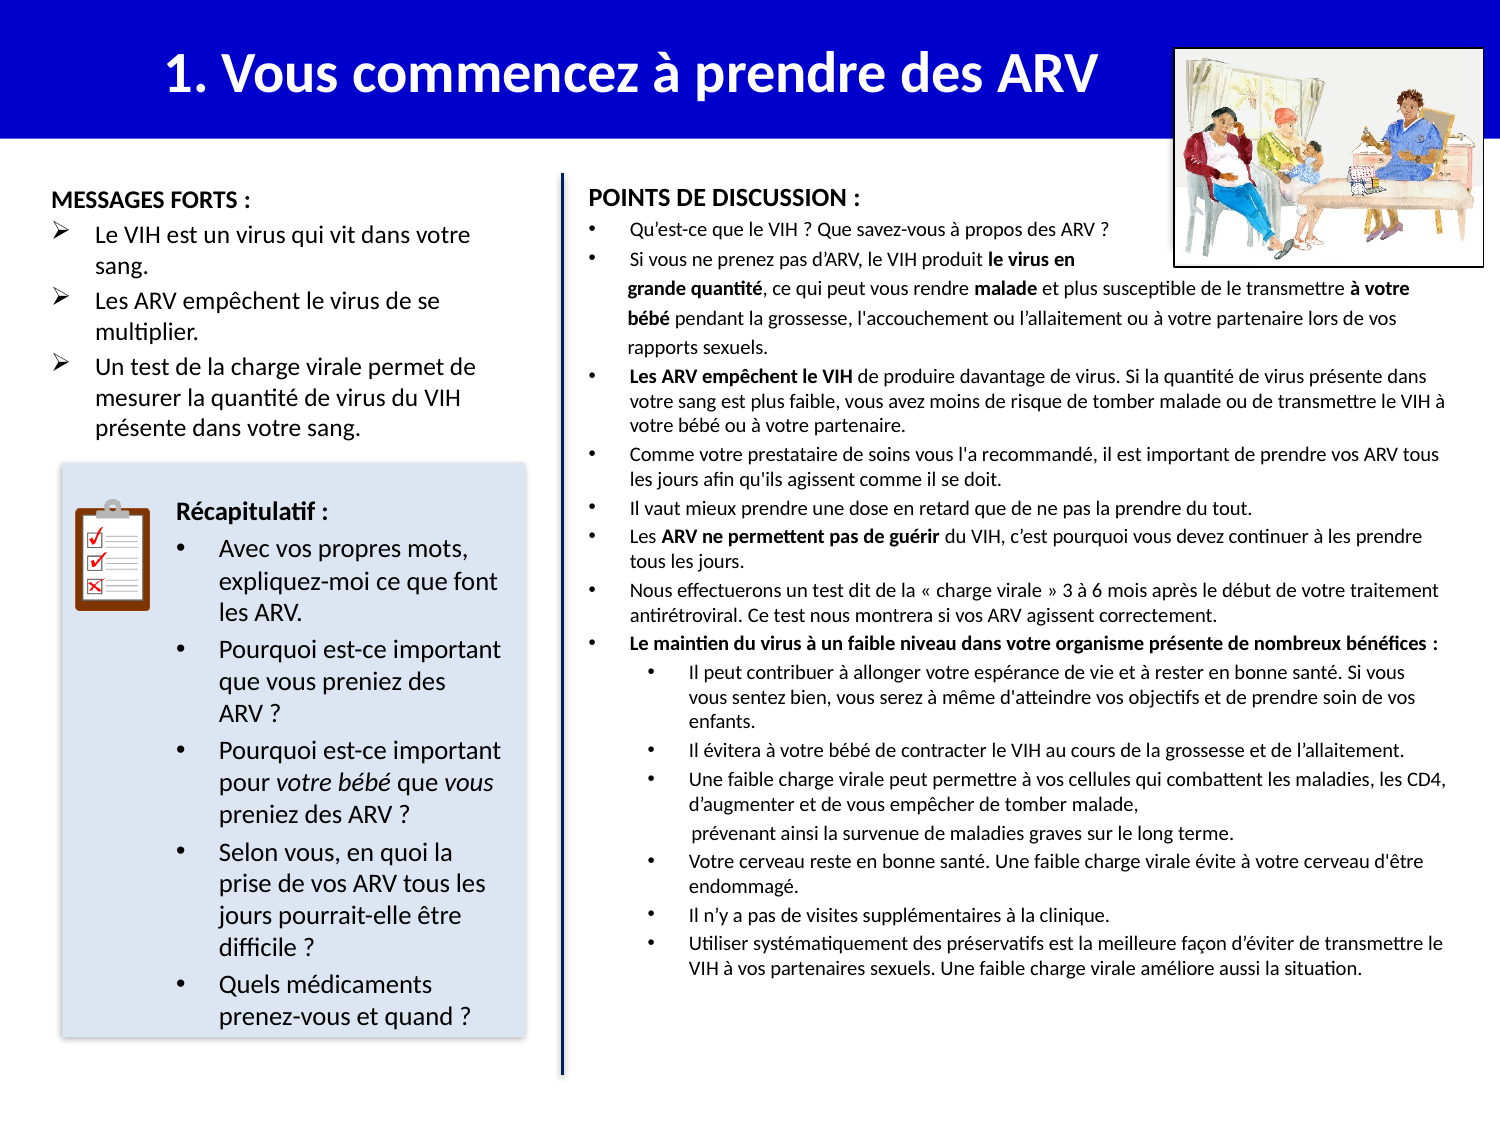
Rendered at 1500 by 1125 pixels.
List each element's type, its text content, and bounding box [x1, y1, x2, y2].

text_box [62, 462, 526, 1038]
picture [1174, 48, 1483, 267]
list Récapitulatif : Avec vos propres mots, expliquez-moi ce que font les ARV. Pourquoi est-ce important que vous preniez des ARV ? Pourquoi est-ce important pour votre bébé que vous preniez des ARV ? Selon vous, en quoi la prise de vos ARV tous les jours pourrait-elle être difficile ? Quels médicaments prenez-vous et quand ? [162, 487, 525, 1050]
list POINTS DE DISCUSSION : Qu’est-ce que le VIH ? Que savez-vous à propos des ARV ? Si vous ne prenez pas d’ARV, le VIH produit le virus en grande quantité, ce qui peut vous rendre malade et plus susceptible de le transmettre à votre bébé pendant la grossesse, l'accouchement ou l’allaitement ou à votre partenaire lors de vos rapports sexuels. Les ARV empêchent le VIH de produire davantage de virus. Si la quantité de virus présente dans votre sang est plus faible, vous avez moins de risque de tomber malade ou de transmettre le VIH à votre bébé ou à votre partenaire. Comme votre prestataire de soins vous l'a recommandé, il est important de prendre vos ARV tous les jours afin qu'ils agissent comme il se doit. Il vaut mieux prendre une dose en retard que de ne pas la prendre du tout. Les ARV ne permettent pas de guérir du VIH, c’est pourquoi vous devez continuer à les prendre tous les jours. Nous effectuerons un test dit de la « charge virale » 3 à 6 mois après le début de votre traitement antirétroviral. Ce test nous montrera si vos ARV agissent correctement. Le maintien du virus à un faible niveau dans votre organisme présente de nombreux bénéfices : Il peut contribuer à allonger votre espérance de vie et à rester en bonne santé. Si vous vous sentez bien, vous serez à même d'atteindre vos objectifs et de prendre soin de vos enfants. Il évitera à votre bébé de contracter le VIH au cours de la grossesse et de l’allaitement. Une faible charge virale peut permettre à vos cellules qui combattent les maladies, les CD4, d’augmenter et de vous empêcher de tomber malade, prévenant ainsi la survenue de maladies graves sur le long terme. Votre cerveau reste en bonne santé. Une faible charge virale évite à votre cerveau d'être endommagé. Il n’y a pas de visites supplémentaires à la clinique. Utiliser systématiquement des préservatifs est la meilleure façon d’éviter de transmettre le VIH à vos partenaires sexuels. Une faible charge virale améliore aussi la situation. [575, 173, 1463, 1013]
title 1. Vous commencez à prendre des ARV [0, 0, 1500, 139]
list MESSAGES FORTS : Le VIH est un virus qui vit dans votre sang. Les ARV empêchent le virus de se multiplier. Un test de la charge virale permet de mesurer la quantité de virus du VIH présente dans votre sang. [37, 176, 538, 450]
picture [74, 499, 151, 611]
